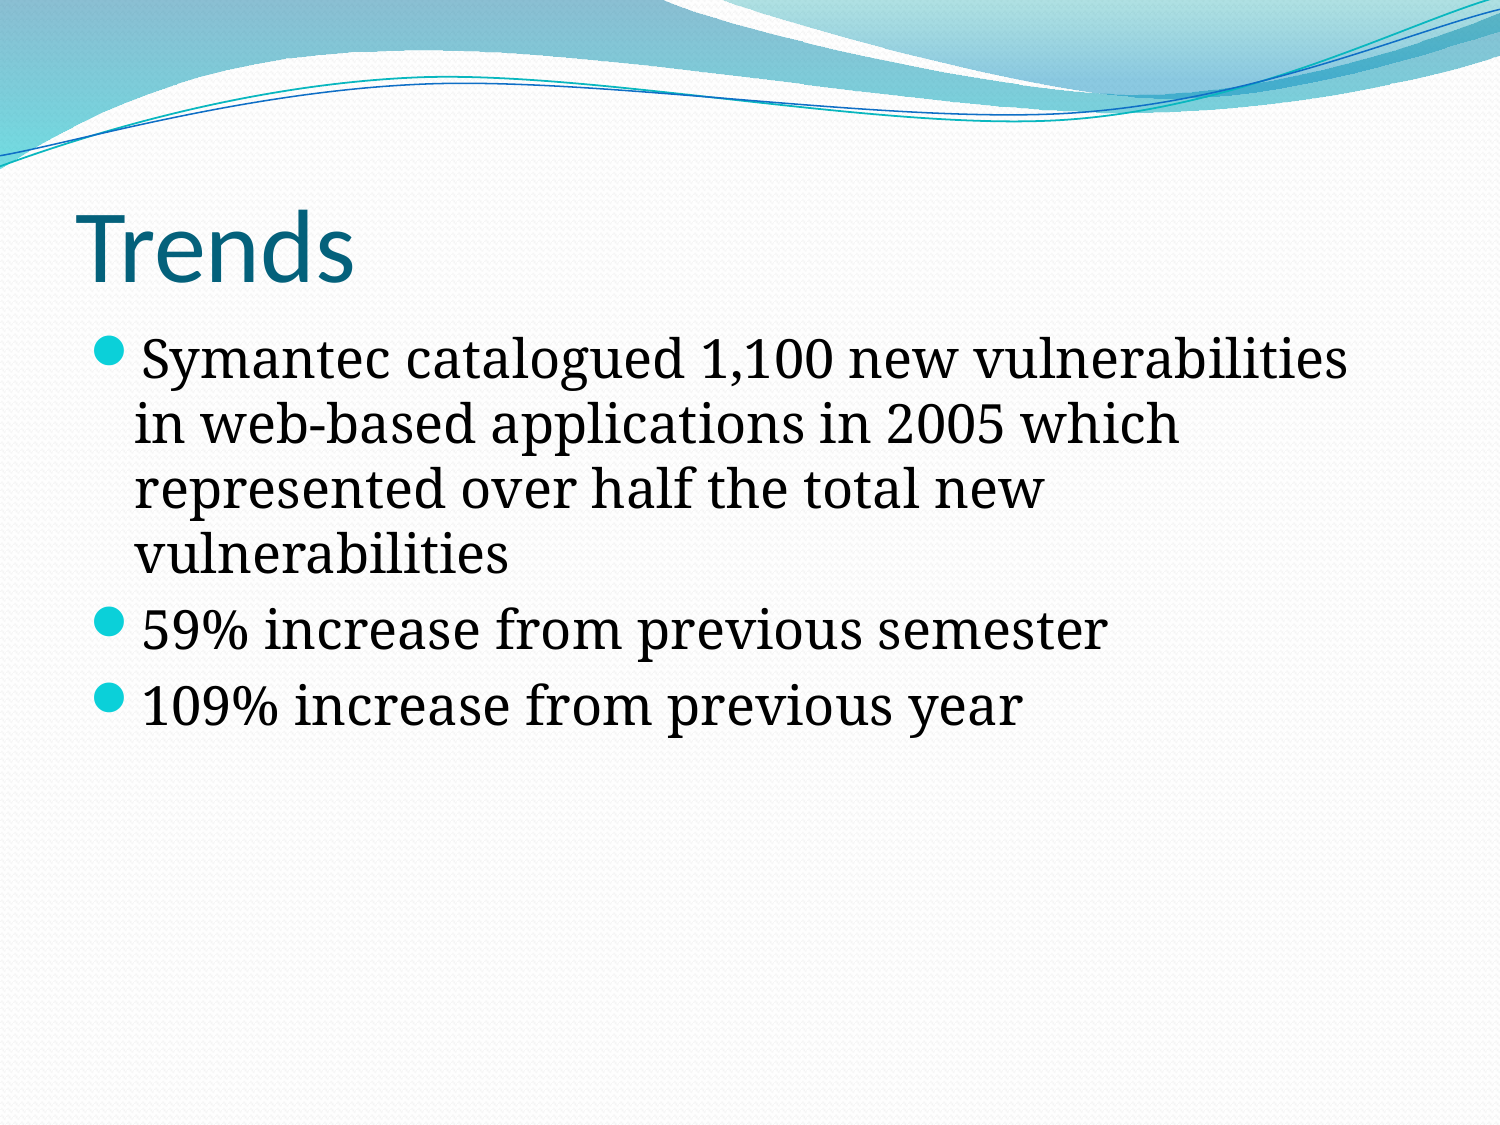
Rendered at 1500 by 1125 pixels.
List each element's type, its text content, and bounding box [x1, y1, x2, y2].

title Trends [75, 115, 1425, 303]
list Symantec catalogued 1,100 new vulnerabilities in web-based applications in 2005 which represented over half the total new vulnerabilities 59% increase from previous semester 109% increase from previous year [75, 317, 1425, 1038]
